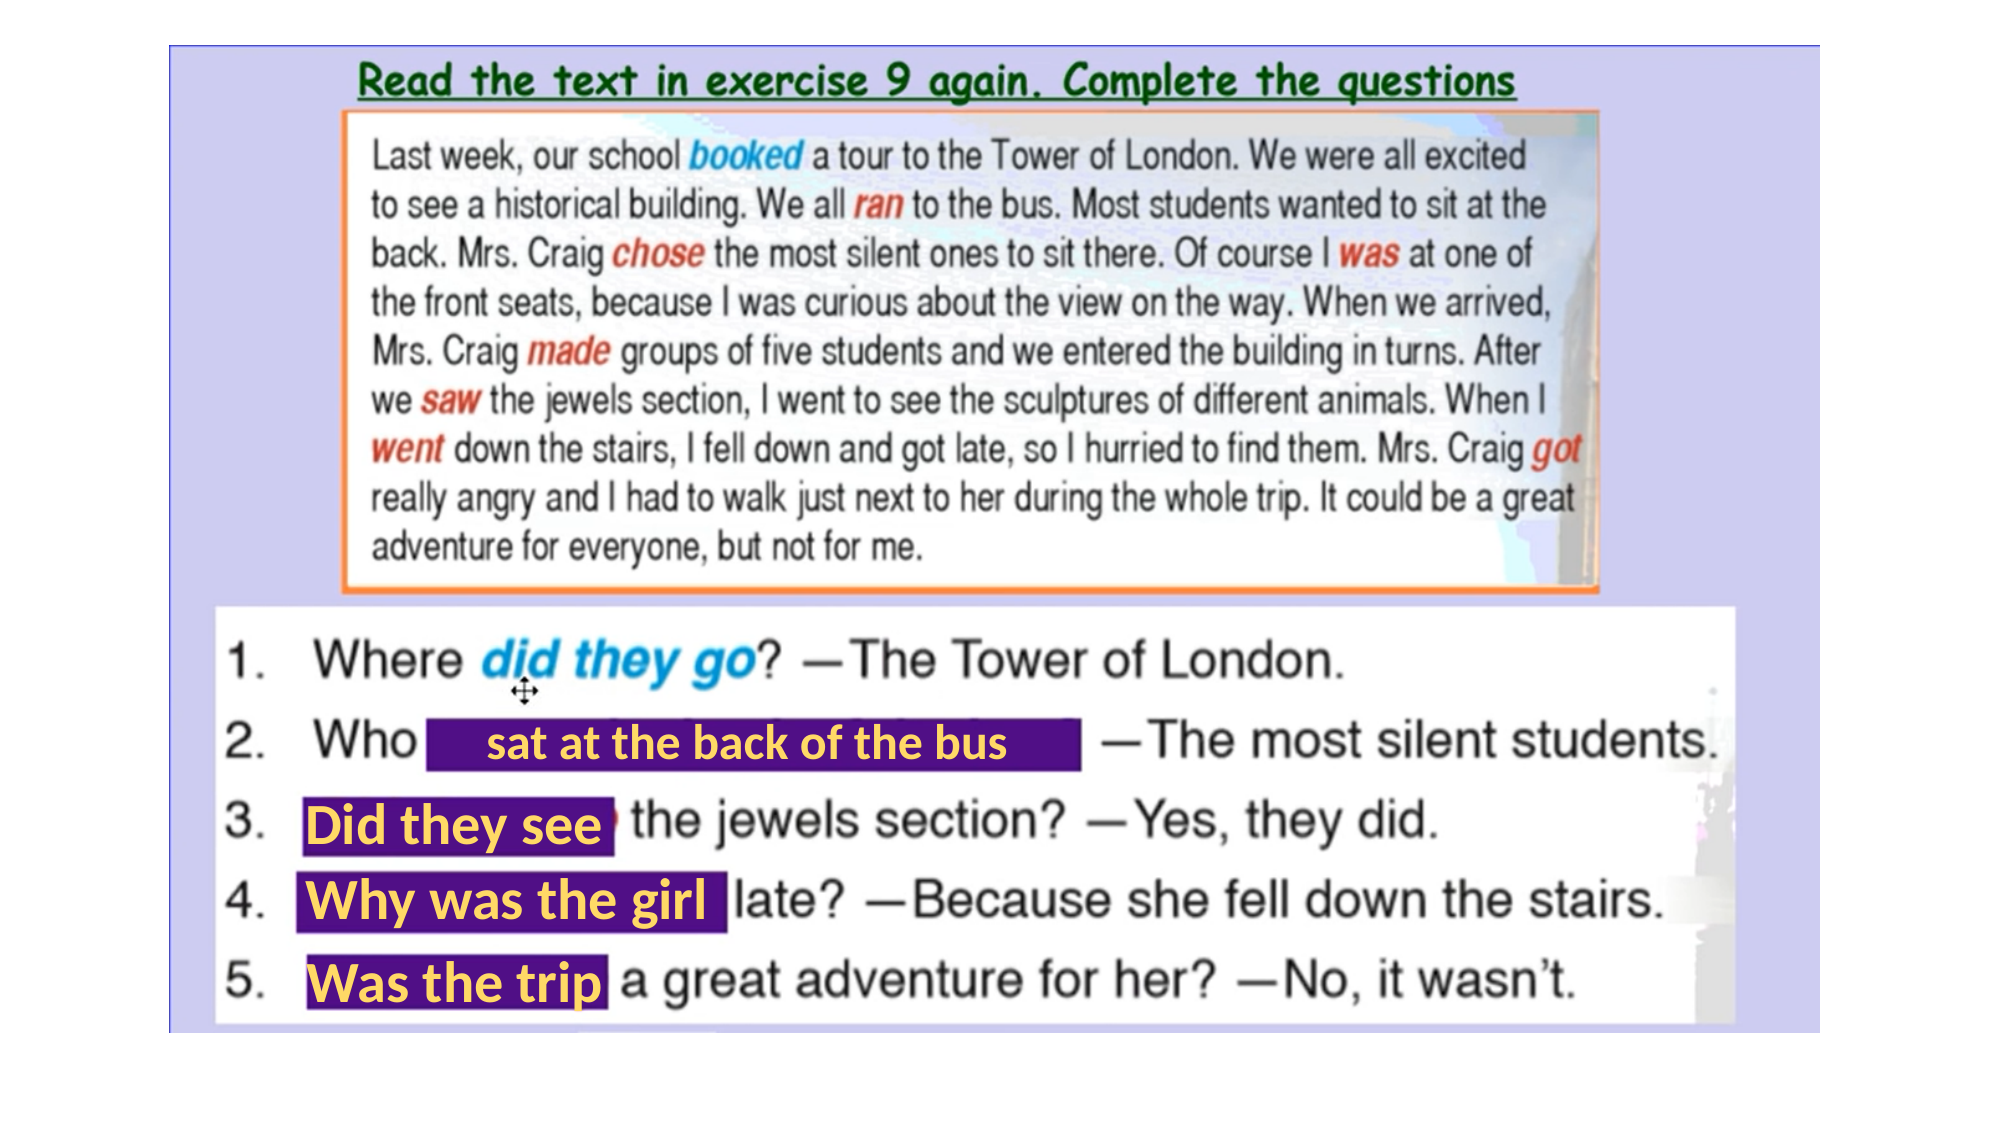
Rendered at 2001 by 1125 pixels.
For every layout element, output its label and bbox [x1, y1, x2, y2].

picture [169, 45, 1820, 1033]
